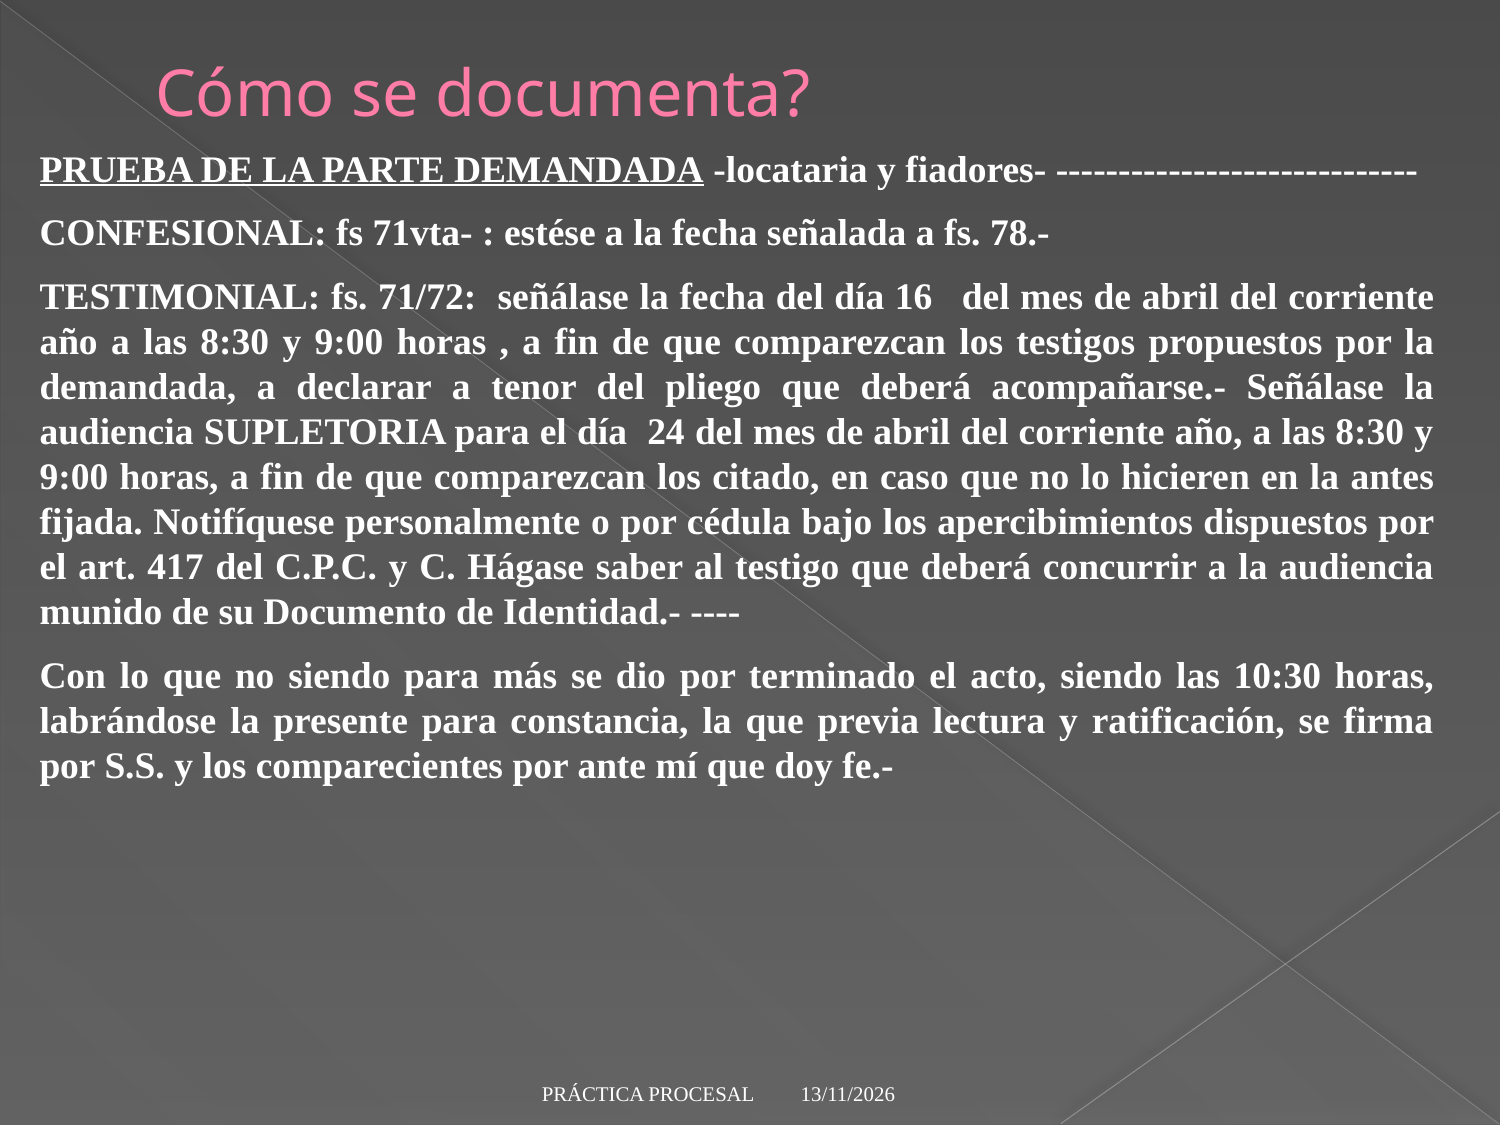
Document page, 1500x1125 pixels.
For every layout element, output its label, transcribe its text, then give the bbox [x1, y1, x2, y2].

text_box PRUEBA DE LA PARTE DEMANDADA -locataria y fiadores- ----------------------------- CONFESIONAL: fs 71vta- : estése a la fecha señalada a fs. 78.- TESTIMONIAL: fs. 71/72: señálase la fecha del día 16 del mes de abril del corriente año a las 8:30 y 9:00 horas , a fin de que comparezcan los testigos propuestos por la demandada, a declarar a tenor del pliego que deberá acompañarse.- Señálase la audiencia SUPLETORIA para el día 24 del mes de abril del corriente año, a las 8:30 y 9:00 horas, a fin de que comparezcan los citado, en caso que no lo hicieren en la antes fijada. Notifíquese personalmente o por cédula bajo los apercibimientos dispuestos por el art. 417 del C.P.C. y C. Hágase saber al testigo que deberá concurrir a la audiencia munido de su Documento de Identidad.- ---- Con lo que no siendo para más se dio por terminado el acto, siendo las 10:30 horas, labrándose la presente para constancia, la que previa lectura y ratificación, se firma por S.S. y los comparecientes por ante mí que doy fe.- [24, 137, 1450, 794]
text_box [49, 1025, 1463, 1125]
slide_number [785, 1063, 1136, 1113]
footer PRÁCTICA PROCESAL [75, 1063, 774, 1113]
title Cómo se documenta? [75, 43, 1425, 137]
